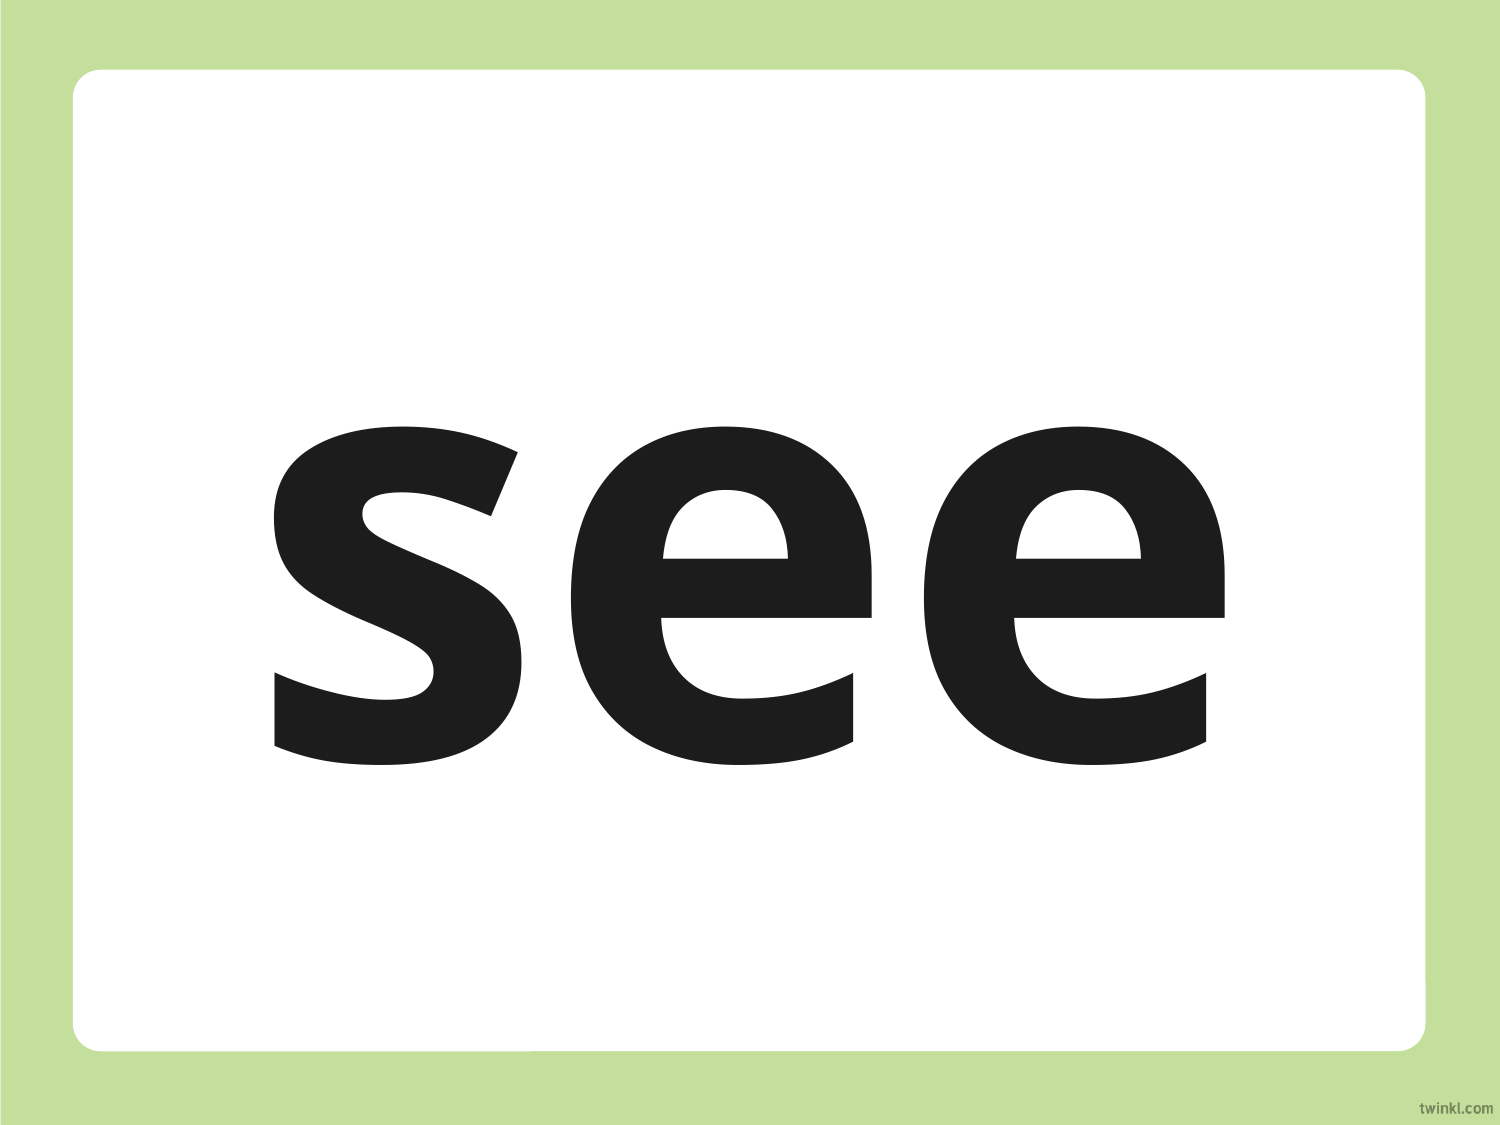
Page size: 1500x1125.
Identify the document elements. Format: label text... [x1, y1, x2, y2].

title see [73, 76, 1426, 1055]
picture [0, 0, 1500, 1125]
